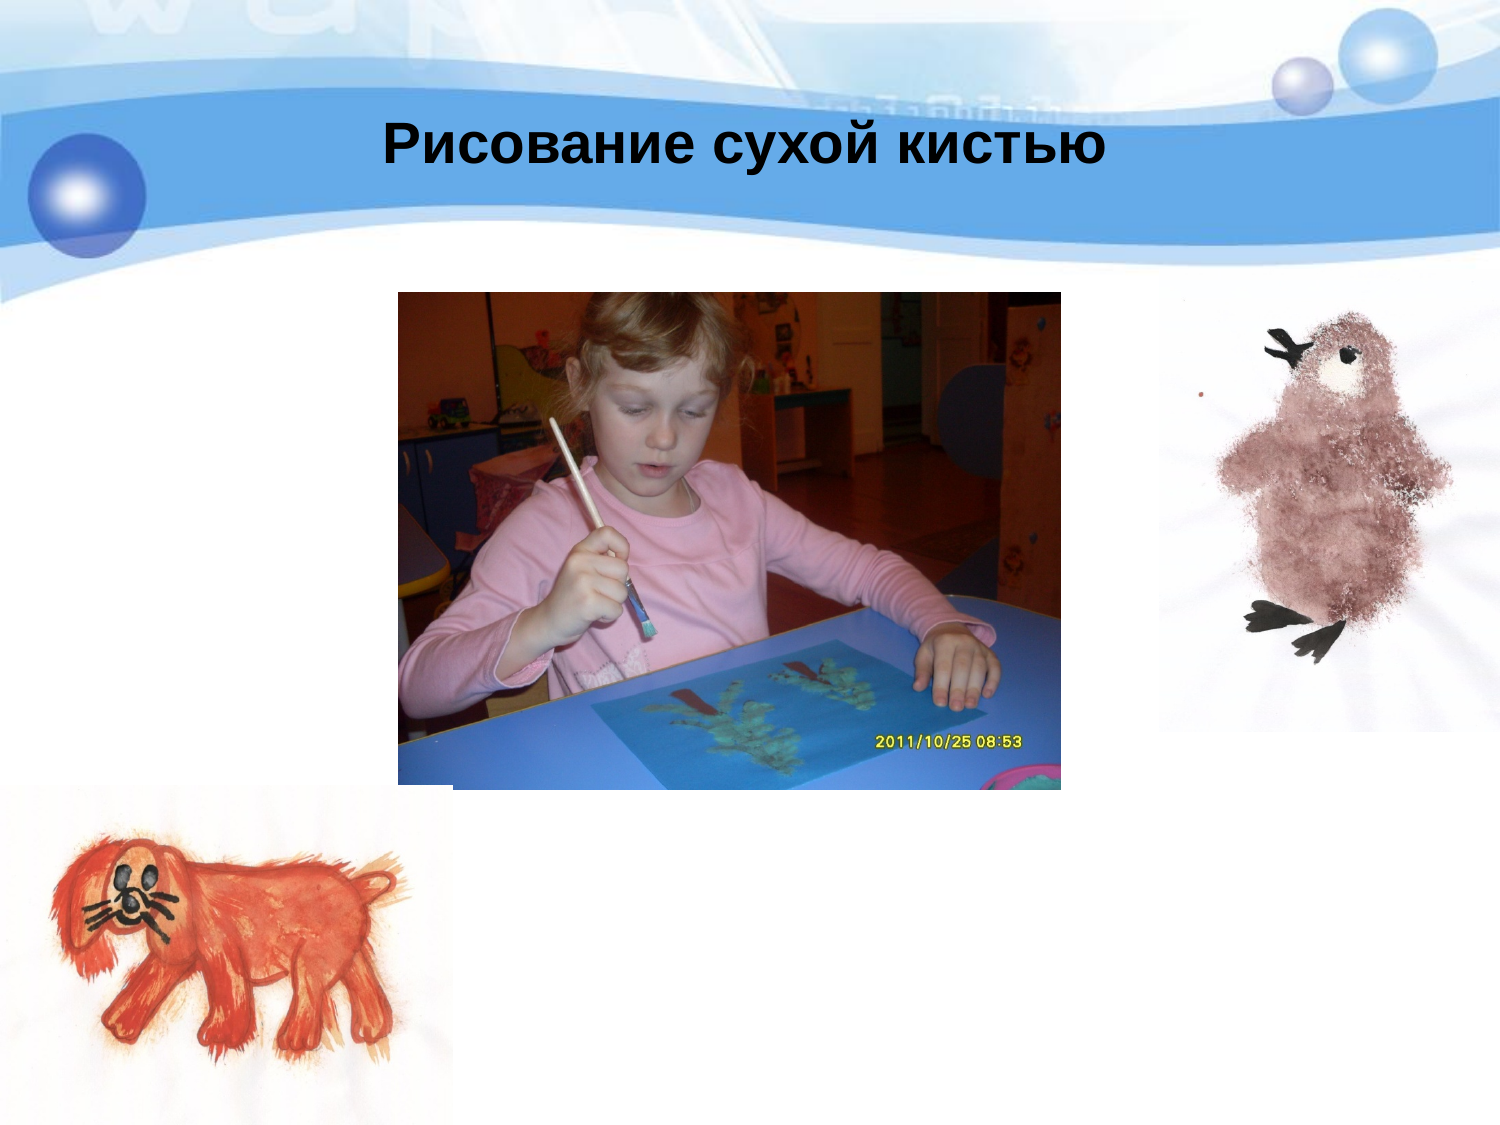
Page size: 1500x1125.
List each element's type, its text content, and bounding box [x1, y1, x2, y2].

title Рисование сухой кистью [70, 46, 1421, 235]
picture [0, 0, 1500, 1125]
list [0, 784, 453, 1125]
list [398, 292, 1062, 791]
